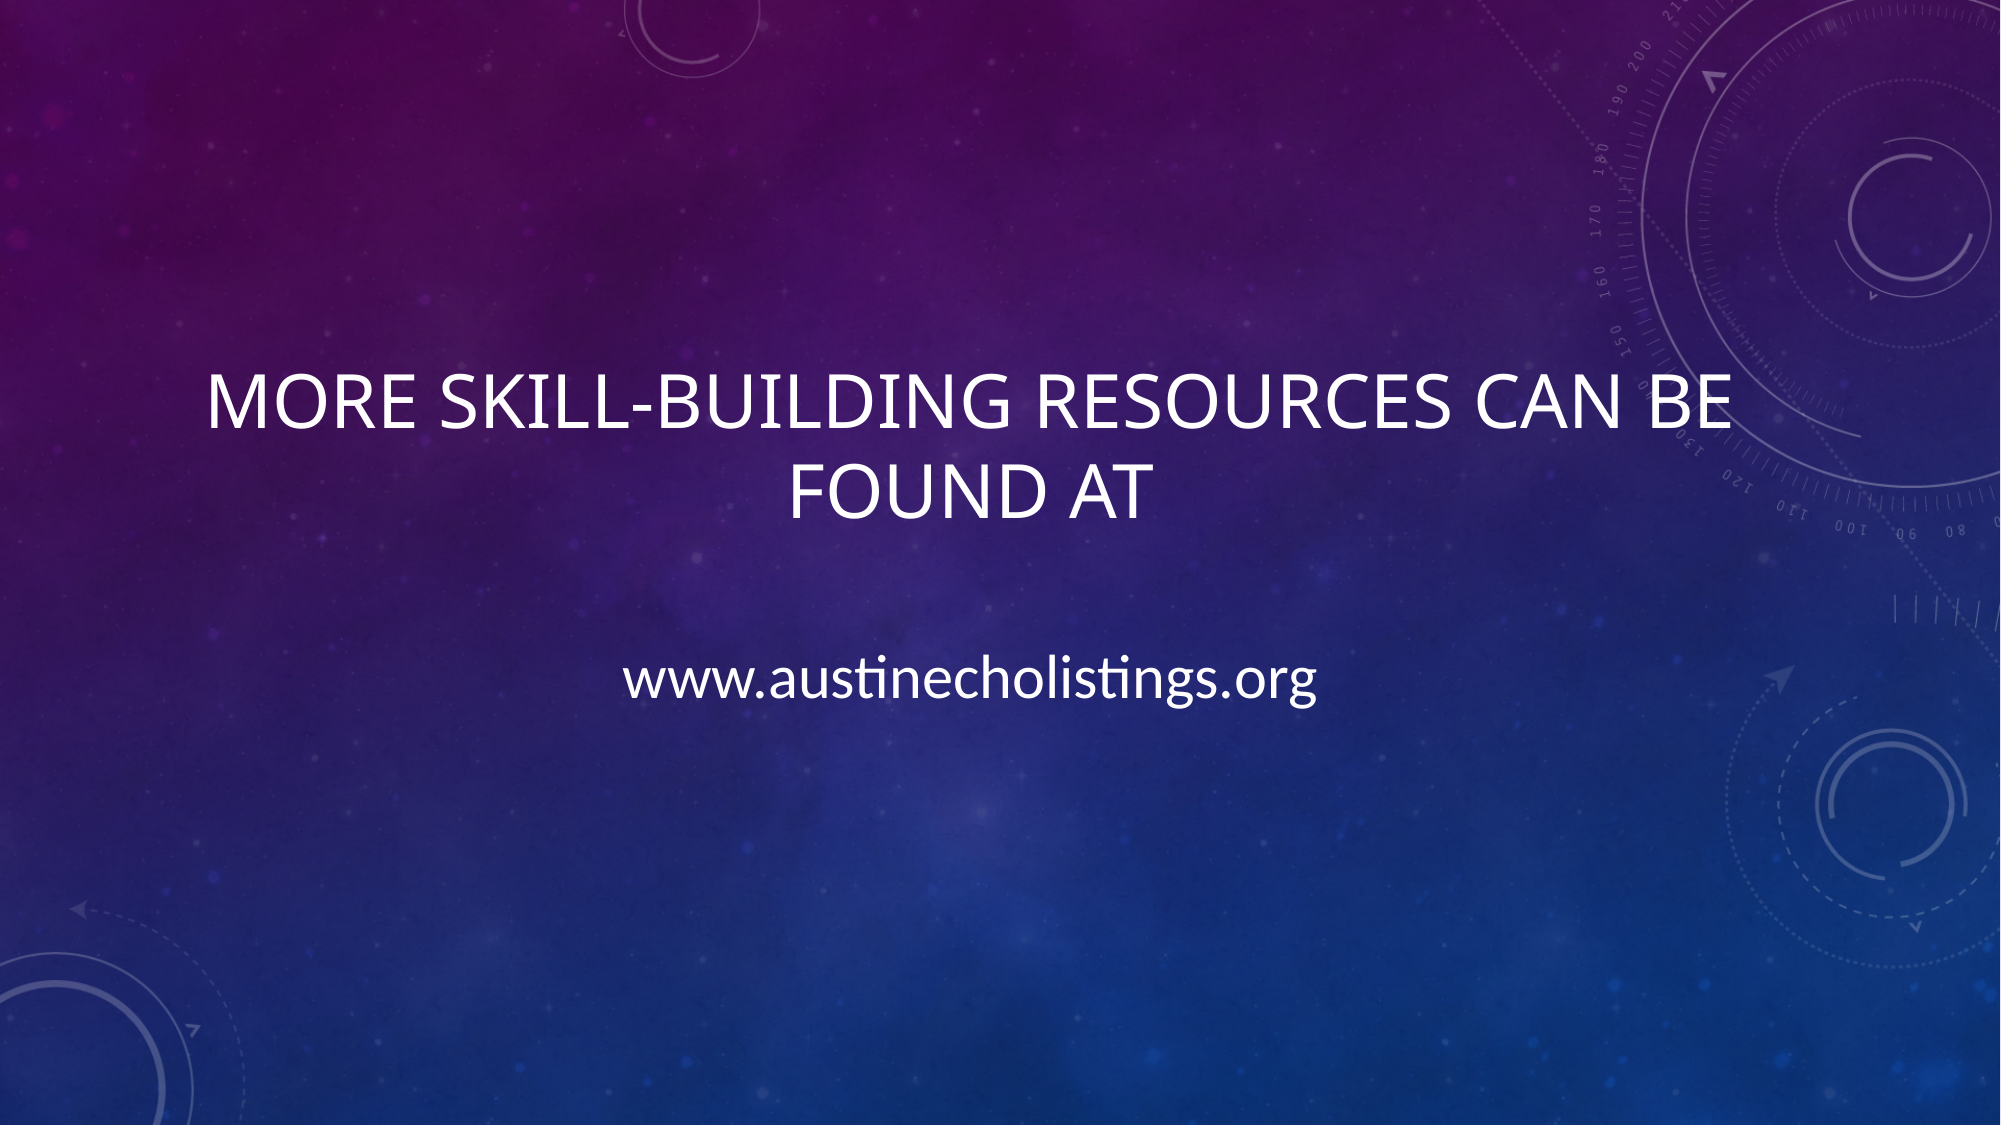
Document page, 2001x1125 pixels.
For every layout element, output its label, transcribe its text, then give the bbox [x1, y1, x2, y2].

picture [0, 0, 2001, 1125]
title More skill-building resources can be found at [139, 323, 1802, 563]
list www.austinecholistings.org [166, 591, 1775, 755]
